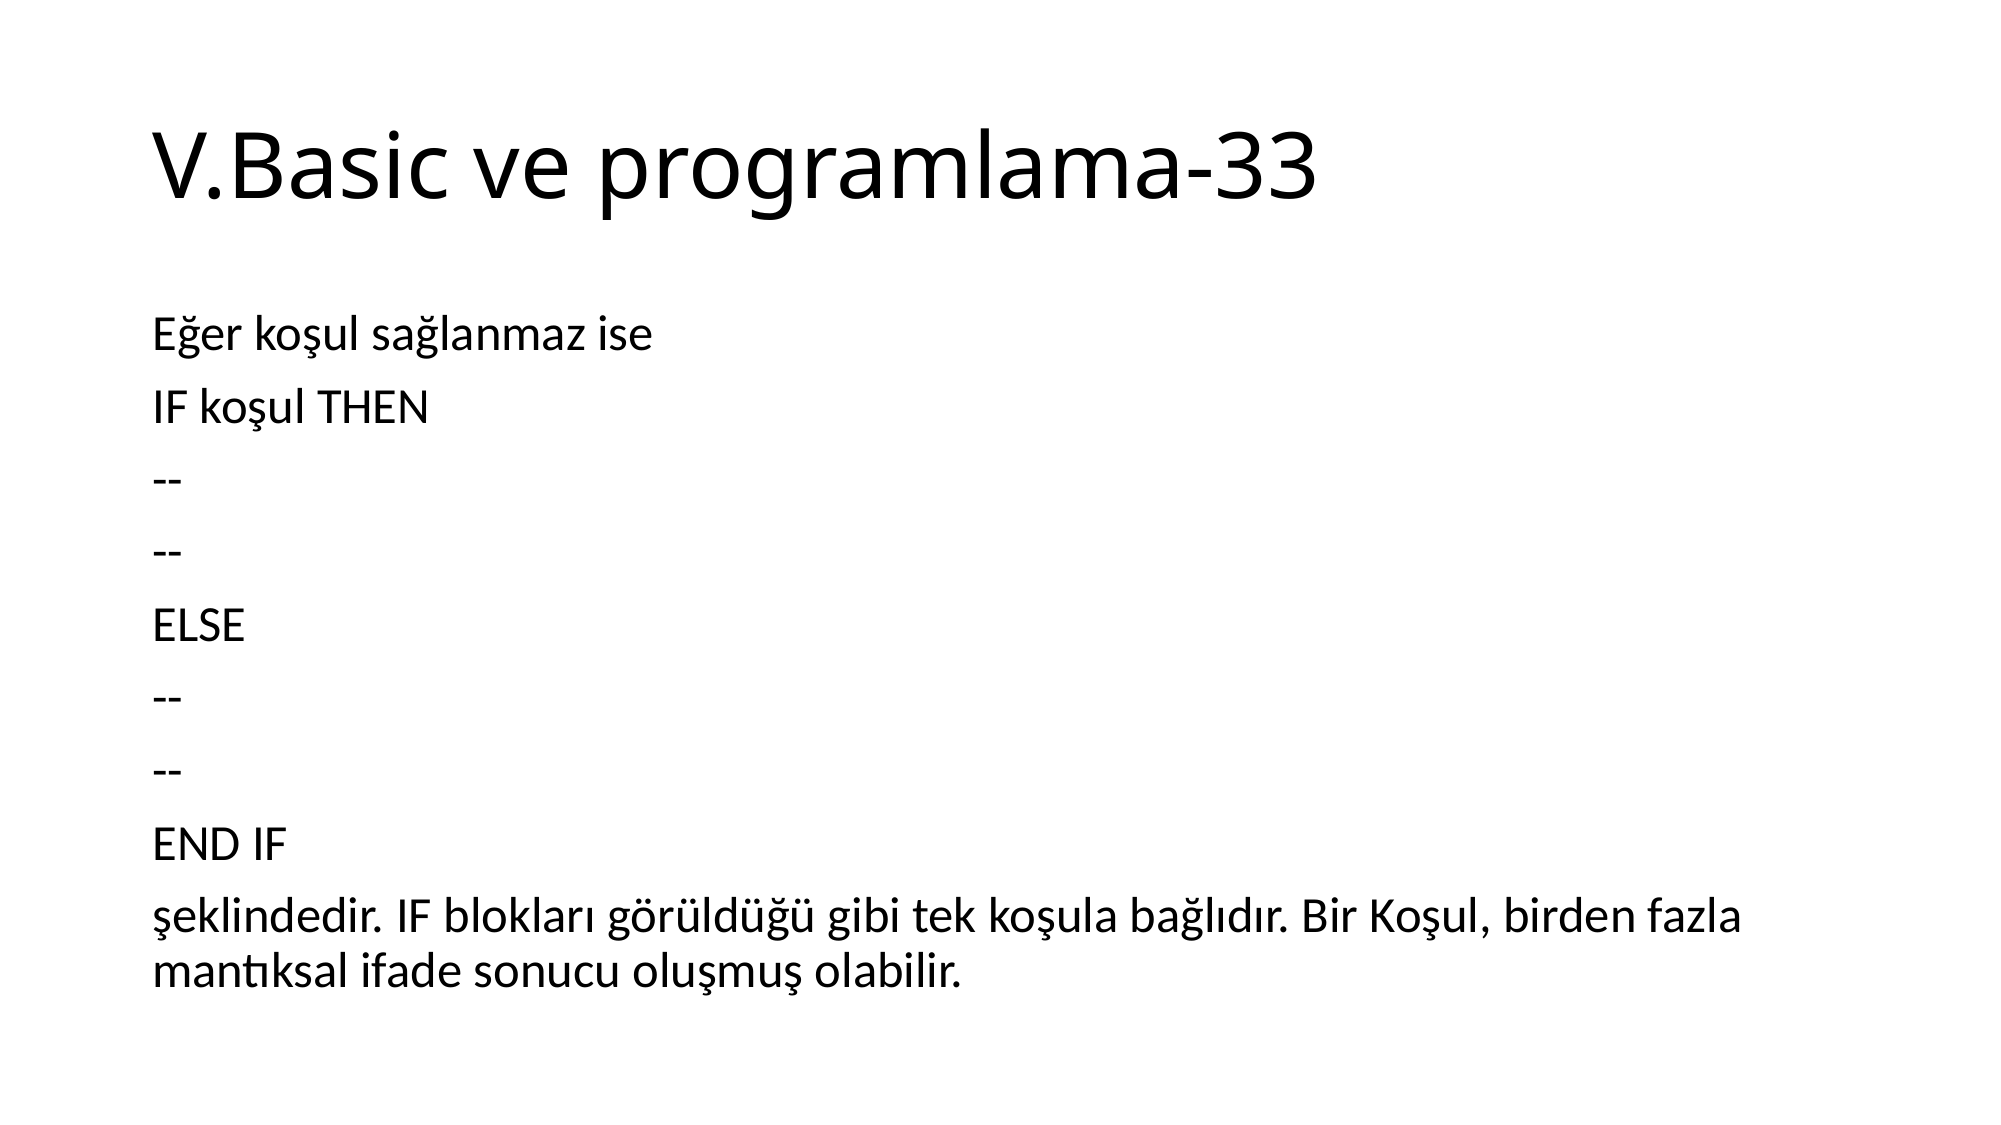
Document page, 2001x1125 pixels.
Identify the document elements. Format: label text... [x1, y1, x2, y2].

title V.Basic ve programlama-33 [137, 59, 1863, 278]
list Eğer koşul sağlanmaz ise IF koşul THEN -- -- ELSE -- -- END IF şeklindedir. IF blokları görüldüğü gibi tek koşula bağlıdır. Bir Koşul, birden fazla mantıksal ifade sonucu oluşmuş olabilir. [137, 299, 1863, 1014]
